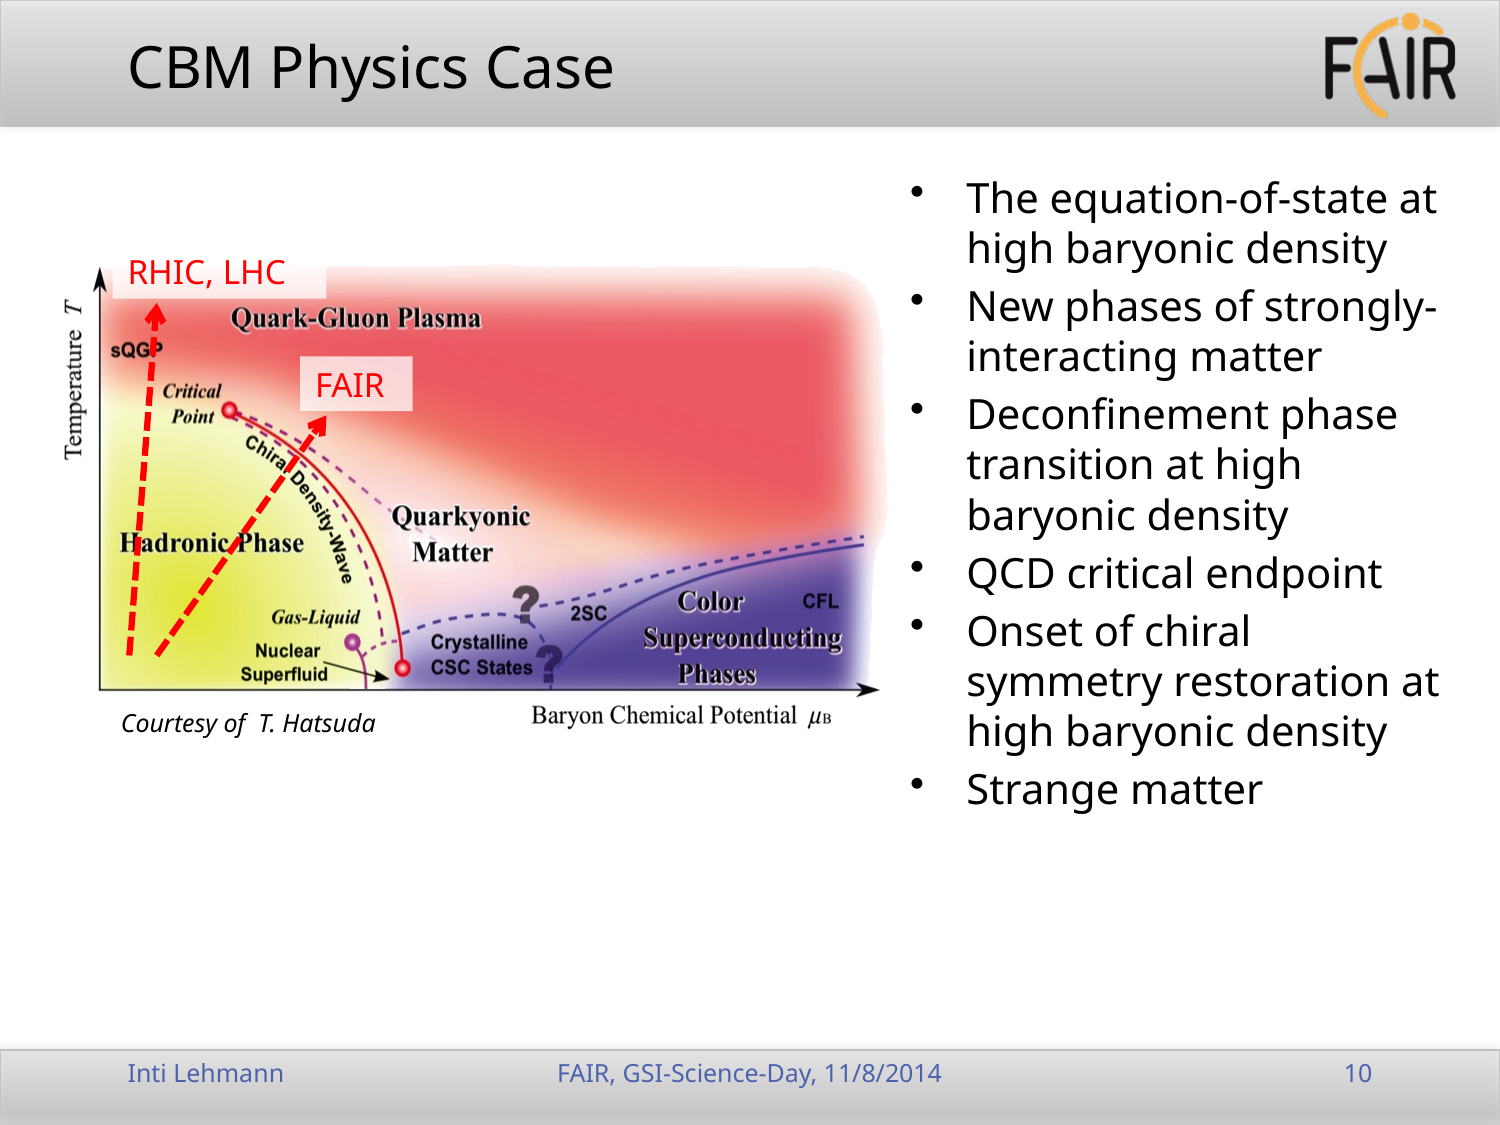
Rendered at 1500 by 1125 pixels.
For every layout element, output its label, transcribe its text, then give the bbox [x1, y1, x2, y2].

list The equation-of-state at high baryonic density New phases of strongly-interacting matter Deconfinement phase transition at high baryonic density QCD critical endpoint Onset of chiral symmetry restoration at high baryonic density Strange matter [894, 163, 1466, 1032]
title CBM Physics Case [112, 24, 1325, 106]
slide_number 10 [1074, 1049, 1388, 1101]
footer FAIR, GSI-Science-Day, 11/8/2014 [512, 1049, 988, 1101]
picture [1324, 10, 1457, 121]
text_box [44, 228, 917, 758]
slide_number Inti Lehmann [112, 1049, 426, 1101]
